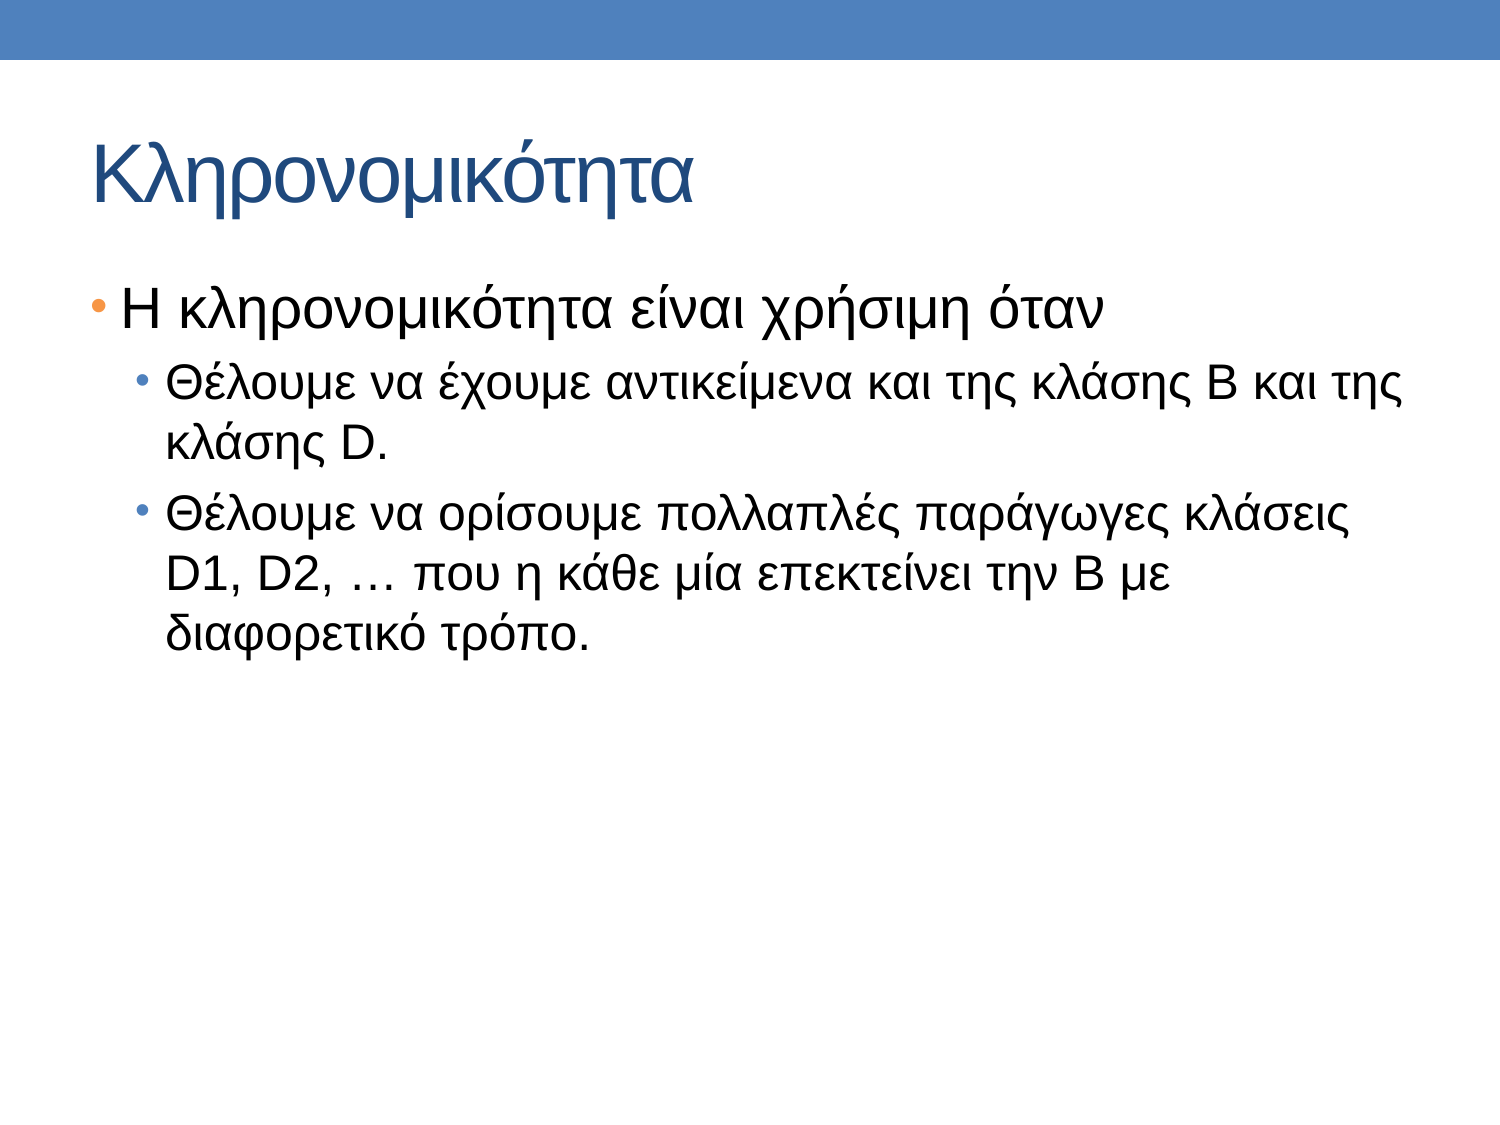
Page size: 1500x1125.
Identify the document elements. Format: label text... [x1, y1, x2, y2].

list Η κληρονομικότητα είναι χρήσιμη όταν Θέλουμε να έχουμε αντικείμενα και της κλάσης Β και της κλάσης D. Θέλουμε να ορίσουμε πολλαπλές παράγωγες κλάσεις D1, D2, … που η κάθε μία επεκτείνει την Β με διαφορετικό τρόπο. [75, 262, 1425, 1063]
title Κληρονομικότητα [75, 87, 1425, 250]
